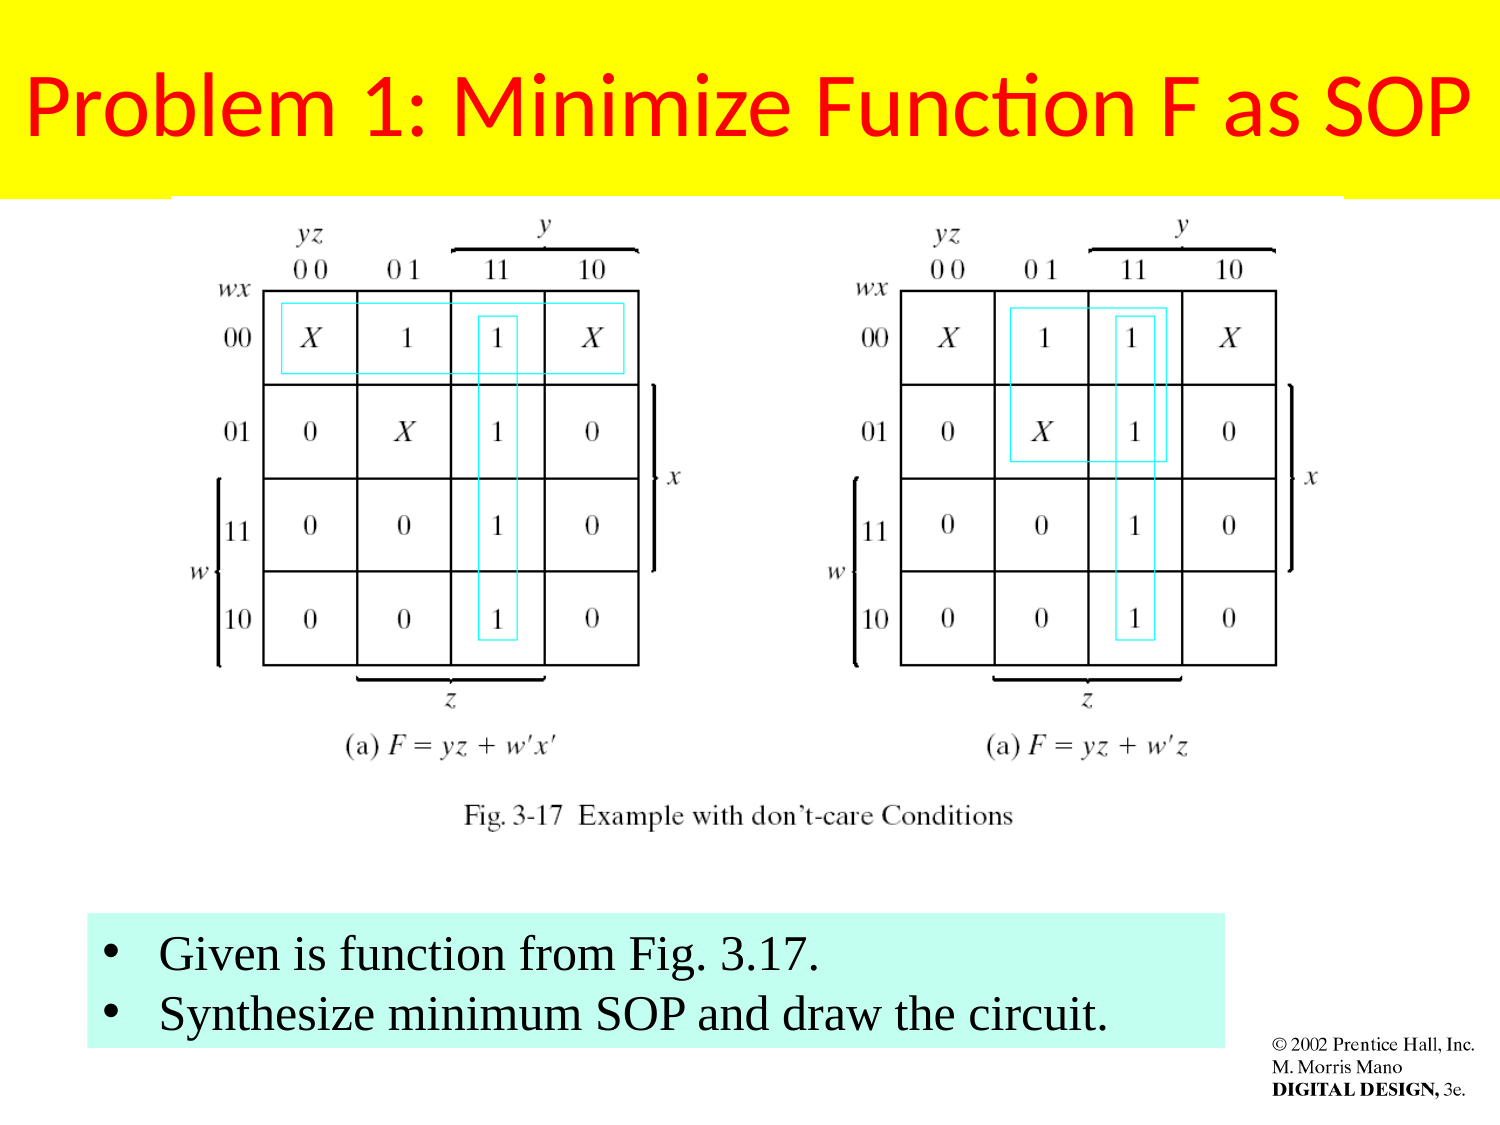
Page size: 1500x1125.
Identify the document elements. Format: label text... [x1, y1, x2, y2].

text_box Given is function from Fig. 3.17. Synthesize minimum SOP and draw the circuit. [87, 913, 1225, 1048]
title Problem 1: Minimize Function F as SOP [0, 0, 1500, 200]
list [170, 196, 1344, 854]
slide_number 115 [1074, 1024, 1388, 1101]
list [1272, 1033, 1476, 1100]
